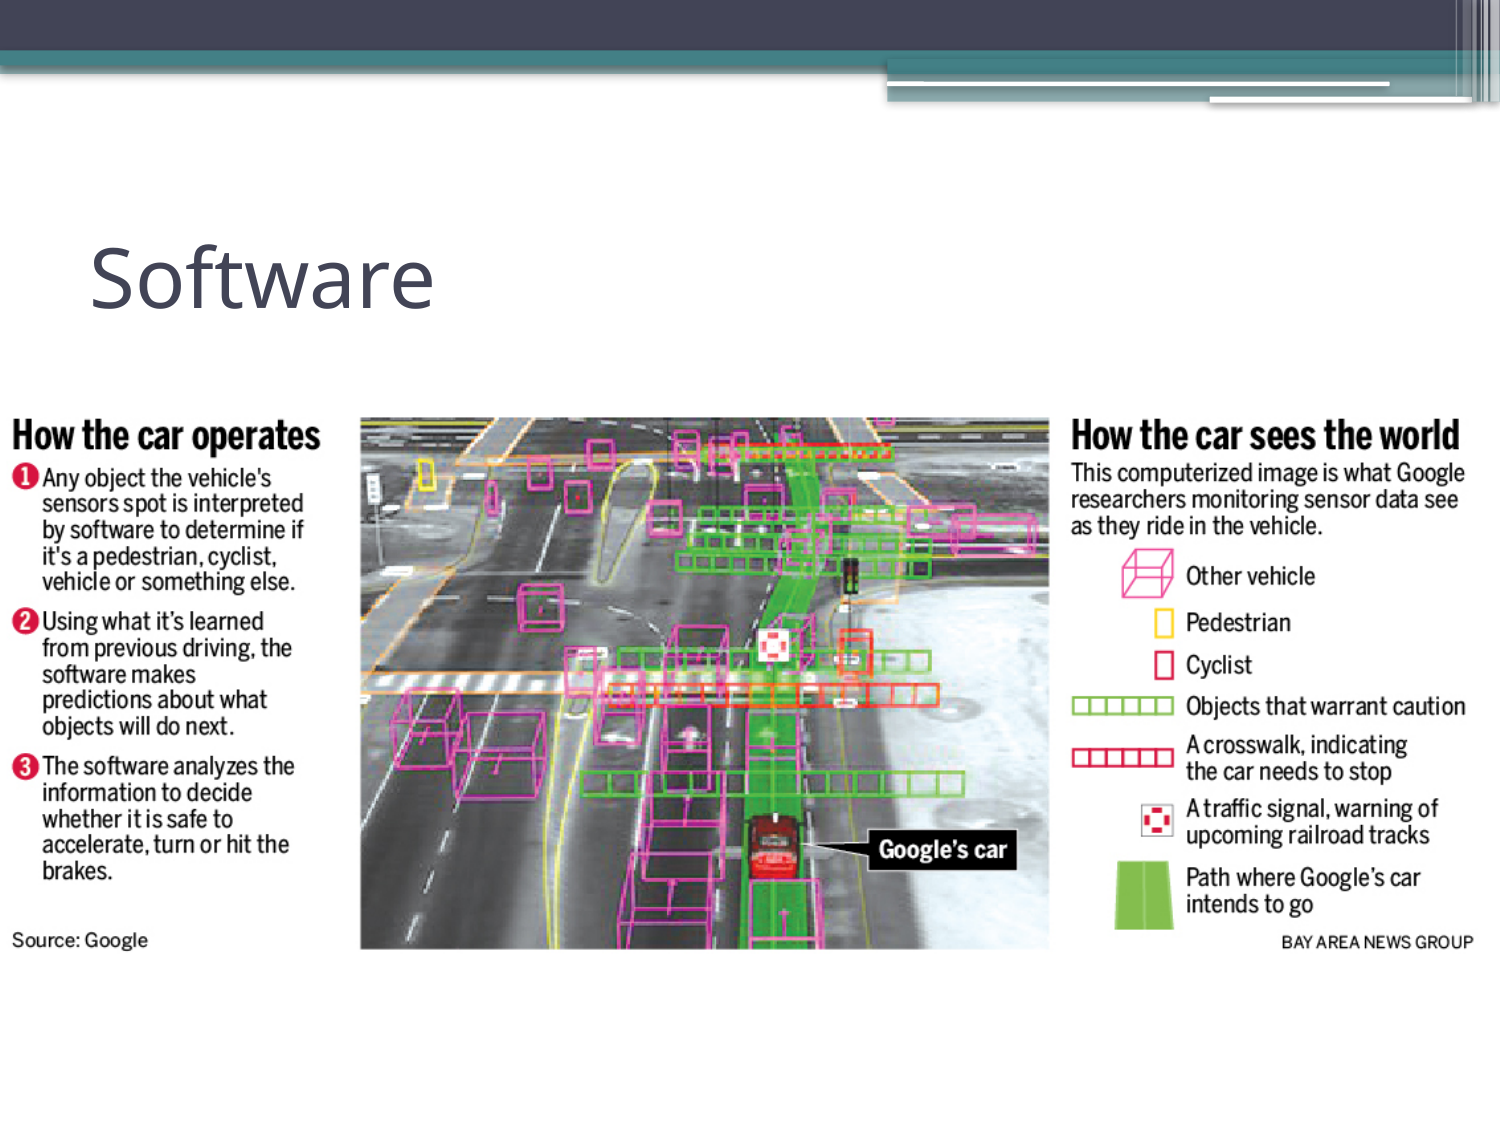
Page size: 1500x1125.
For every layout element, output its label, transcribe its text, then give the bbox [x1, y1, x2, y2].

title Software [75, 187, 1425, 363]
picture [0, 399, 1500, 963]
